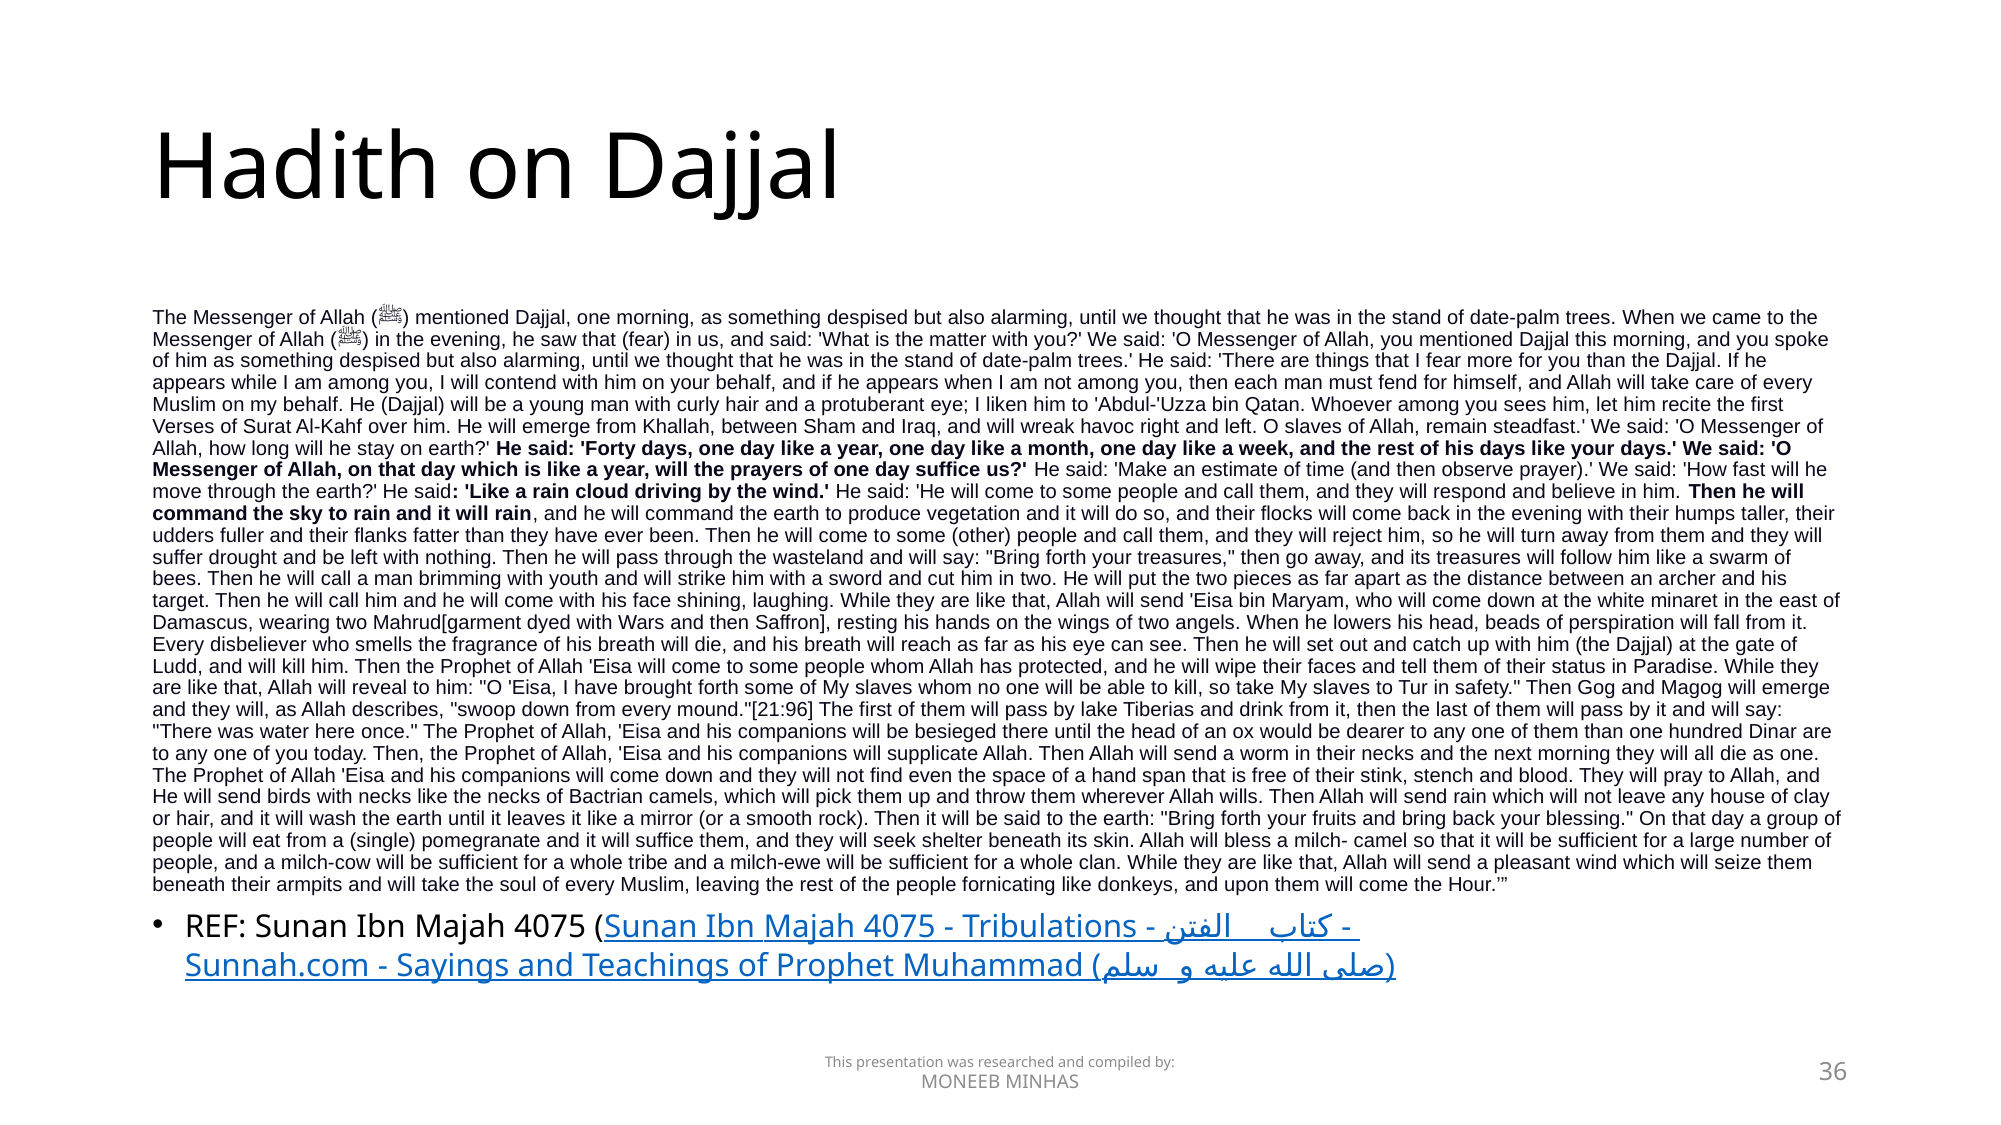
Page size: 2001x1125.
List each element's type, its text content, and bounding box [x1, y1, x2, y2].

list The Messenger of Allah (ﷺ) mentioned Dajjal, one morning, as something despised but also alarming, until we thought that he was in the stand of date-palm trees. When we came to the Messenger of Allah (ﷺ) in the evening, he saw that (fear) in us, and said: 'What is the matter with you?' We said: 'O Messenger of Allah, you mentioned Dajjal this morning, and you spoke of him as something despised but also alarming, until we thought that he was in the stand of date-palm trees.' He said: 'There are things that I fear more for you than the Dajjal. If he appears while I am among you, I will contend with him on your behalf, and if he appears when I am not among you, then each man must fend for himself, and Allah will take care of every Muslim on my behalf. He (Dajjal) will be a young man with curly hair and a protuberant eye; I liken him to 'Abdul-'Uzza bin Qatan. Whoever among you sees him, let him recite the first Verses of Surat Al-Kahf over him. He will emerge from Khallah, between Sham and Iraq, and will wreak havoc right and left. O slaves of Allah, remain steadfast.' We said: 'O Messenger of Allah, how long will he stay on earth?' He said: 'Forty days, one day like a year, one day like a month, one day like a week, and the rest of his days like your days.' We said: 'O Messenger of Allah, on that day which is like a year, will the prayers of one day suffice us?' He said: 'Make an estimate of time (and then observe prayer).' We said: 'How fast will he move through the earth?' He said: 'Like a rain cloud driving by the wind.' He said: 'He will come to some people and call them, and they will respond and believe in him. Then he will command the sky to rain and it will rain, and he will command the earth to produce vegetation and it will do so, and their flocks will come back in the evening with their humps taller, their udders fuller and their flanks fatter than they have ever been. Then he will come to some (other) people and call them, and they will reject him, so he will turn away from them and they will suffer drought and be left with nothing. Then he will pass through the wasteland and will say: "Bring forth your treasures," then go away, and its treasures will follow him like a swarm of bees. Then he will call a man brimming with youth and will strike him with a sword and cut him in two. He will put the two pieces as far apart as the distance between an archer and his target. Then he will call him and he will come with his face shining, laughing. While they are like that, Allah will send 'Eisa bin Maryam, who will come down at the white minaret in the east of Damascus, wearing two Mahrud[garment dyed with Wars and then Saffron], resting his hands on the wings of two angels. When he lowers his head, beads of perspiration will fall from it. Every disbeliever who smells the fragrance of his breath will die, and his breath will reach as far as his eye can see. Then he will set out and catch up with him (the Dajjal) at the gate of Ludd, and will kill him. Then the Prophet of Allah 'Eisa will come to some people whom Allah has protected, and he will wipe their faces and tell them of their status in Paradise. While they are like that, Allah will reveal to him: "O 'Eisa, I have brought forth some of My slaves whom no one will be able to kill, so take My slaves to Tur in safety." Then Gog and Magog will emerge and they will, as Allah describes, "swoop down from every mound."[21:96] The first of them will pass by lake Tiberias and drink from it, then the last of them will pass by it and will say: "There was water here once." The Prophet of Allah, 'Eisa and his companions will be besieged there until the head of an ox would be dearer to any one of them than one hundred Dinar are to any one of you today. Then, the Prophet of Allah, 'Eisa and his companions will supplicate Allah. Then Allah will send a worm in their necks and the next morning they will all die as one. The Prophet of Allah 'Eisa and his companions will come down and they will not find even the space of a hand span that is free of their stink, stench and blood. They will pray to Allah, and He will send birds with necks like the necks of Bactrian camels, which will pick them up and throw them wherever Allah wills. Then Allah will send rain which will not leave any house of clay or hair, and it will wash the earth until it leaves it like a mirror (or a smooth rock). Then it will be said to the earth: "Bring forth your fruits and bring back your blessing." On that day a group of people will eat from a (single) pomegranate and it will suffice them, and they will seek shelter beneath its skin. Allah will bless a milch- camel so that it will be sufficient for a large number of people, and a milch-cow will be sufficient for a whole tribe and a milch-ewe will be sufficient for a whole clan. While they are like that, Allah will send a pleasant wind which will seize them beneath their armpits and will take the soul of every Muslim, leaving the rest of the people fornicating like donkeys, and upon them will come the Hour.’” REF: Sunan Ibn Majah 4075 (Sunan Ibn Majah 4075 - Tribulations - كتاب الفتن - Sunnah.com - Sayings and Teachings of Prophet Muhammad (صلى الله عليه و سلم) [137, 299, 1863, 1014]
slide_number 36 [1412, 1042, 1863, 1103]
footer This presentation was researched and compiled by: MONEEB MINHAS [662, 1042, 1338, 1103]
title Hadith on Dajjal [137, 59, 1863, 278]
